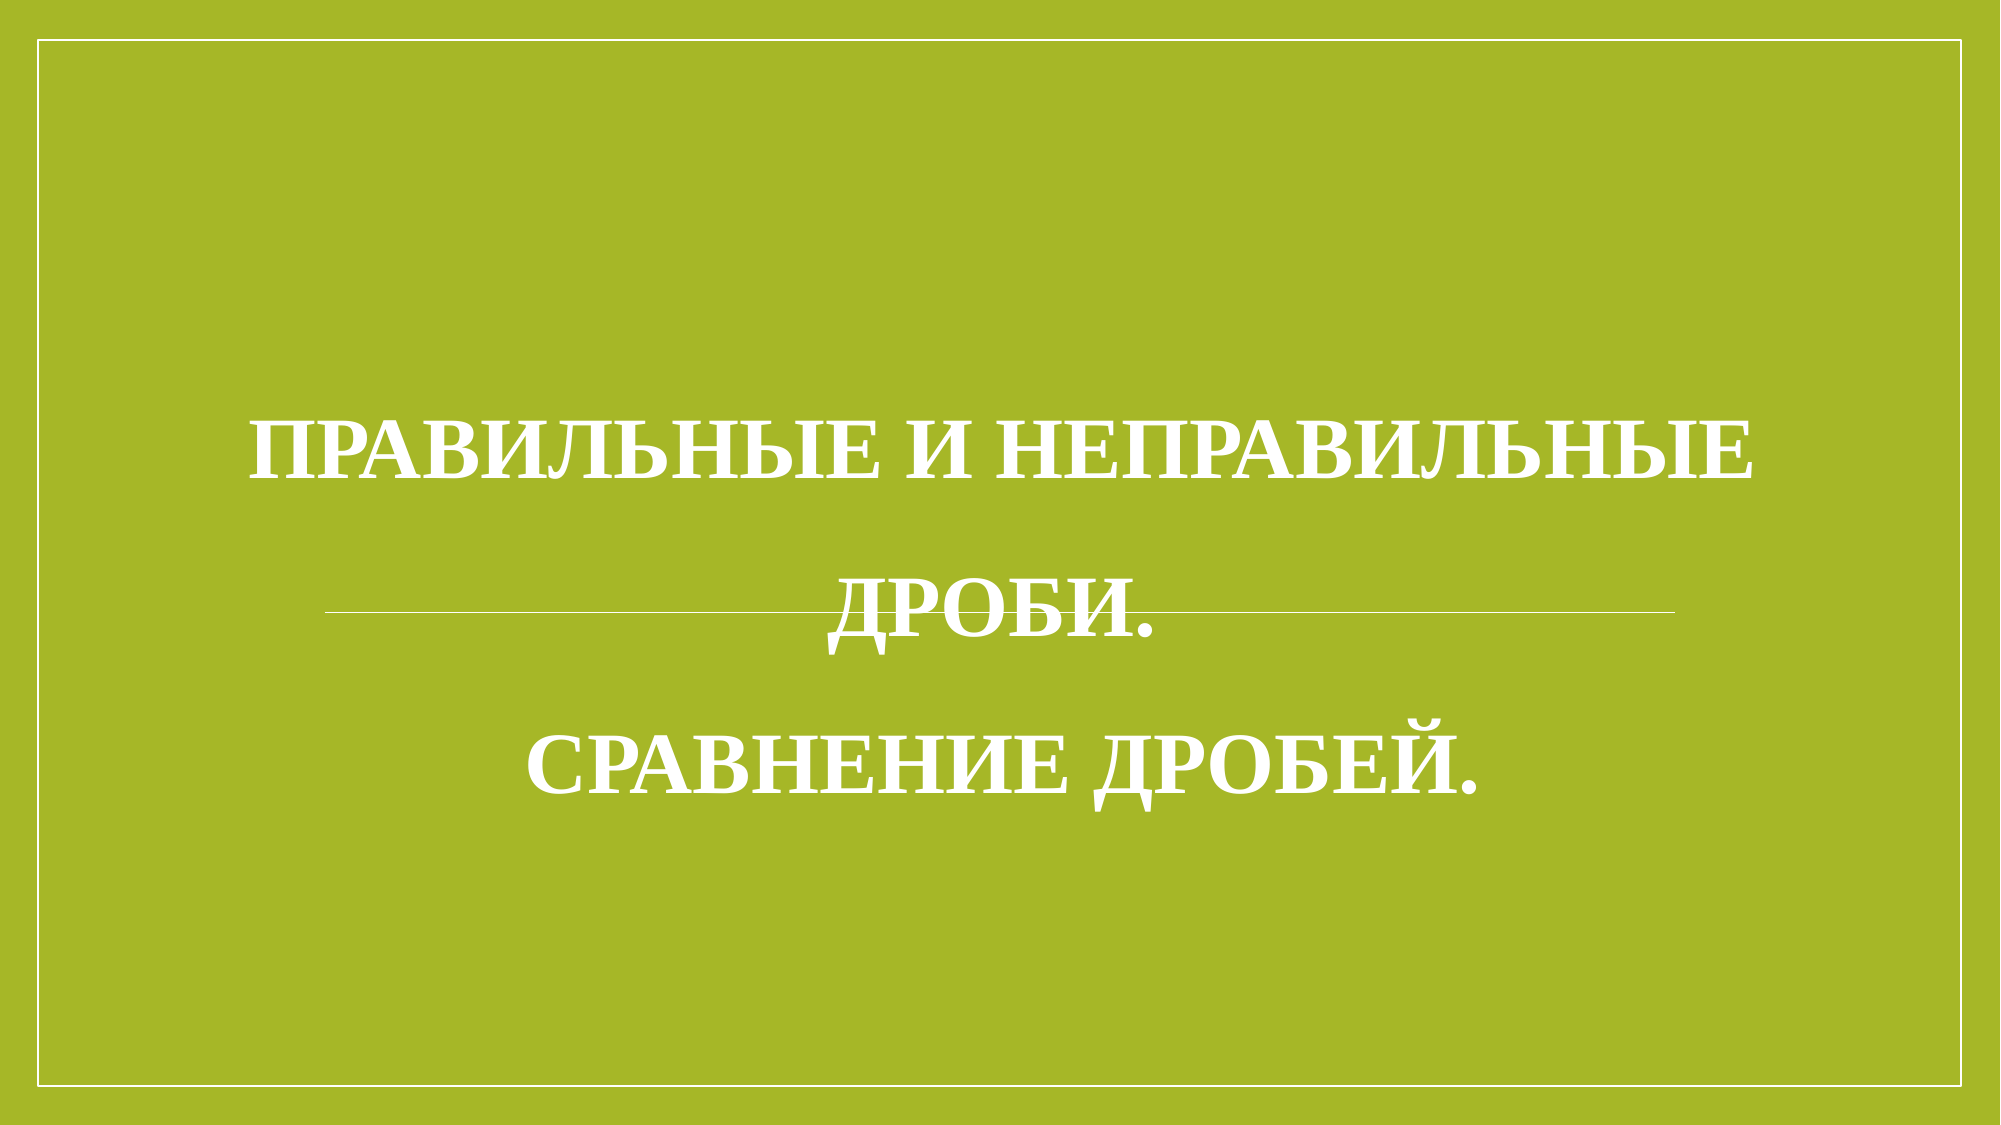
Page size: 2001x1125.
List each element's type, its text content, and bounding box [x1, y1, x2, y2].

title Правильные и неправильные дроби. Сравнение дробей. [156, 325, 1850, 819]
